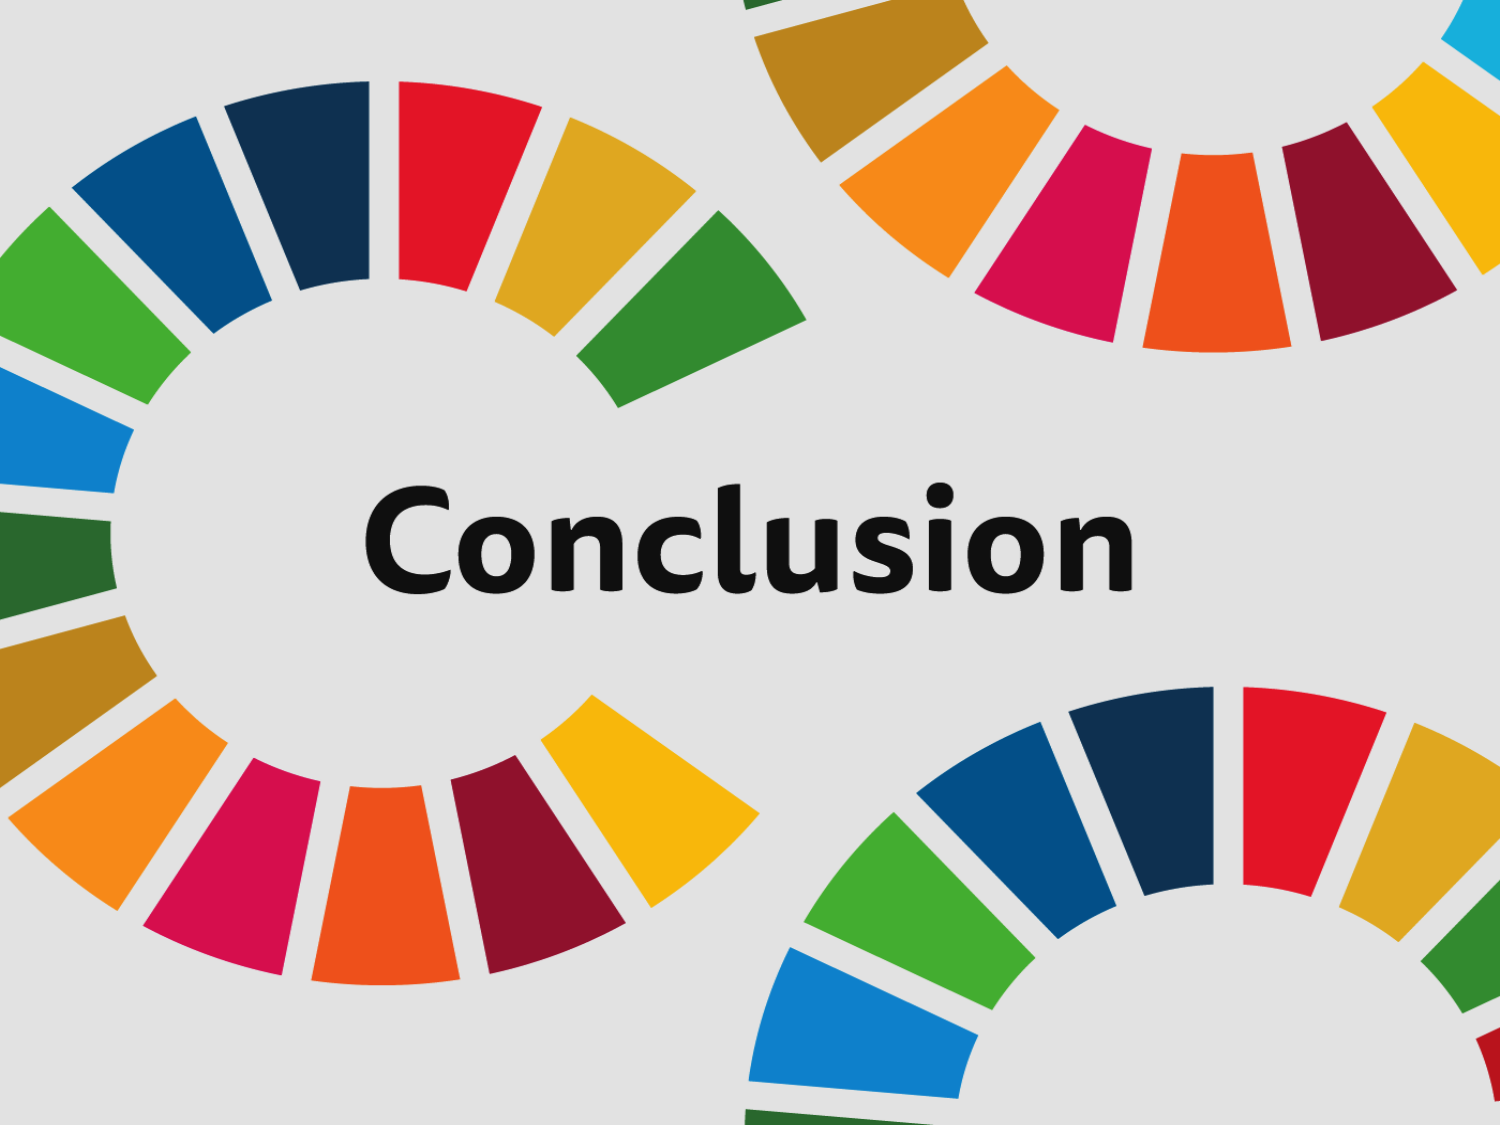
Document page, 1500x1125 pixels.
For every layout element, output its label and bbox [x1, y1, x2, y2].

list [0, 0, 1500, 1125]
